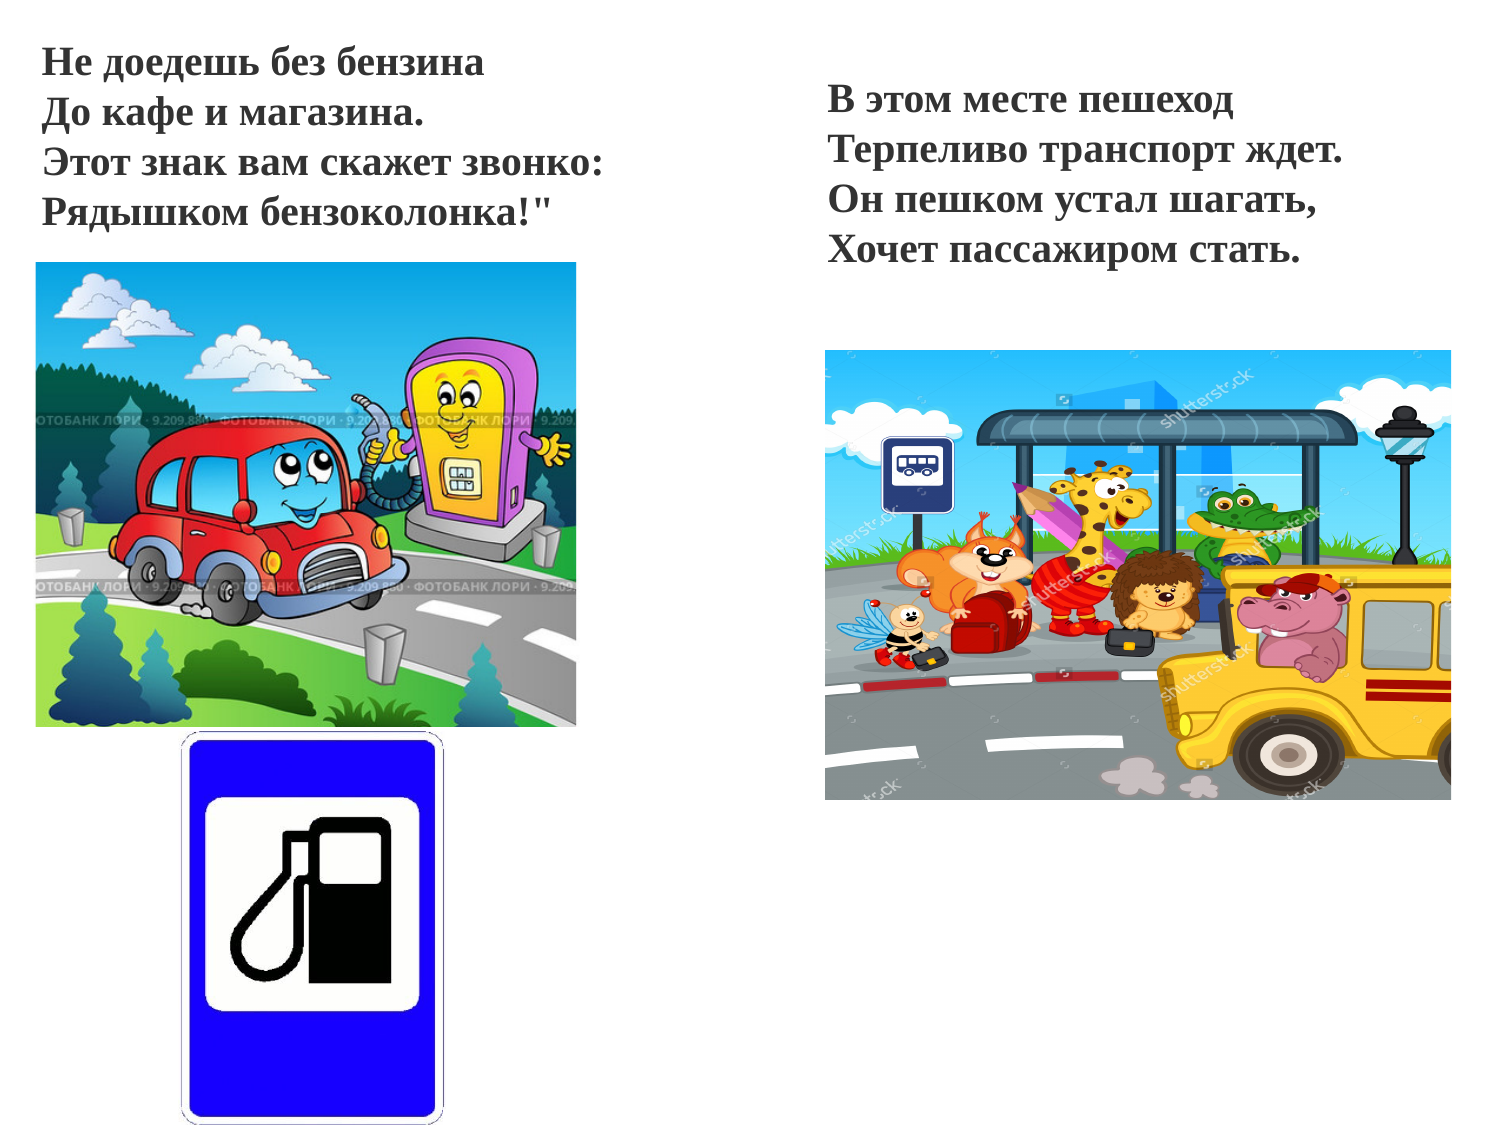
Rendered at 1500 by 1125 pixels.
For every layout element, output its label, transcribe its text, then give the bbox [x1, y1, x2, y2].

picture [824, 349, 1452, 801]
text_box В этом месте пешеход Терпеливо транспорт ждет. Он пешком устал шагать, Хочет пассажиром стать. [812, 63, 1417, 279]
picture [24, 262, 588, 727]
picture [174, 730, 447, 1125]
text_box Не доедешь без бензина До кафе и магазина. Этот знак вам скажет звонко: Рядышком бензоколонка!" [26, 25, 620, 241]
